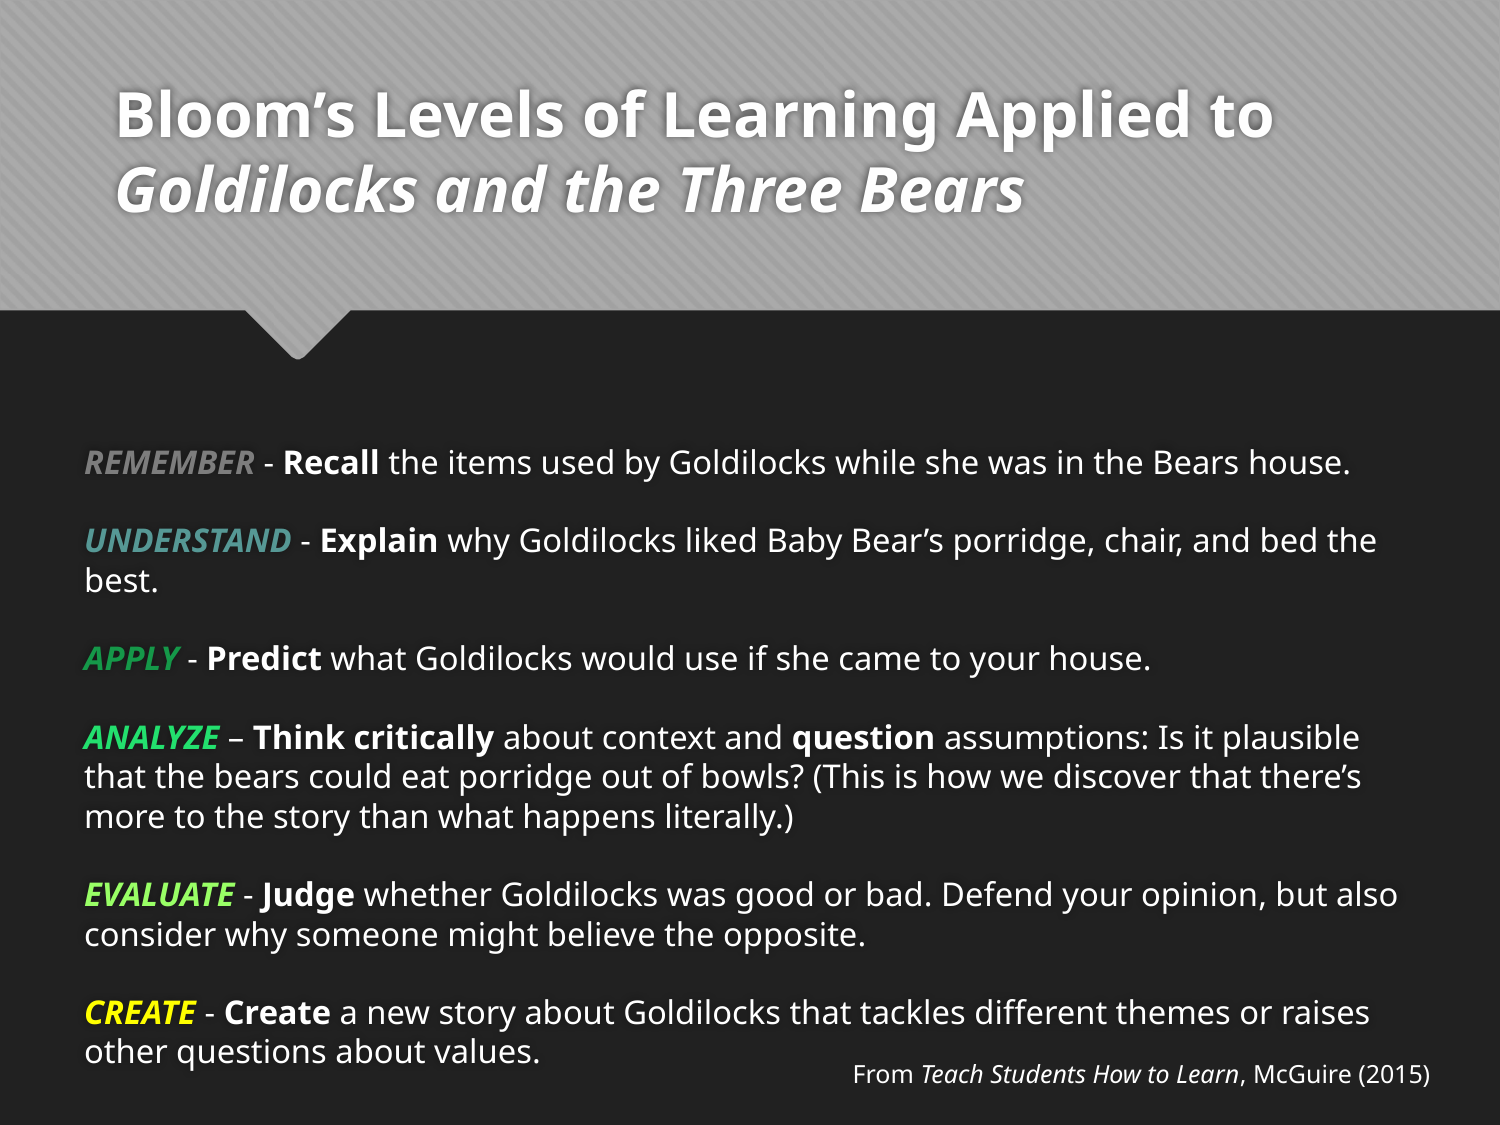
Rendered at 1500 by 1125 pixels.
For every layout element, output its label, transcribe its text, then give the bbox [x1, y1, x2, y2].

list REMEMBER - Recall the items used by Goldilocks while she was in the Bears house. UNDERSTAND - Explain why Goldilocks liked Baby Bear’s porridge, chair, and bed the best. APPLY - Predict what Goldilocks would use if she came to your house. ANALYZE – Think critically about context and question assumptions: Is it plausible that the bears could eat porridge out of bowls? (This is how we discover that there’s more to the story than what happens literally.) EVALUATE - Judge whether Goldilocks was good or bad. Defend your opinion, but also consider why someone might believe the opposite. CREATE - Create a new story about Goldilocks that tackles different themes or raises other questions about values. [65, 355, 1435, 1097]
text_box From Teach Students How to Learn, McGuire (2015) [837, 1051, 1500, 1097]
title Bloom’s Levels of Learning Applied to Goldilocks and the Three Bears [99, 73, 1401, 233]
